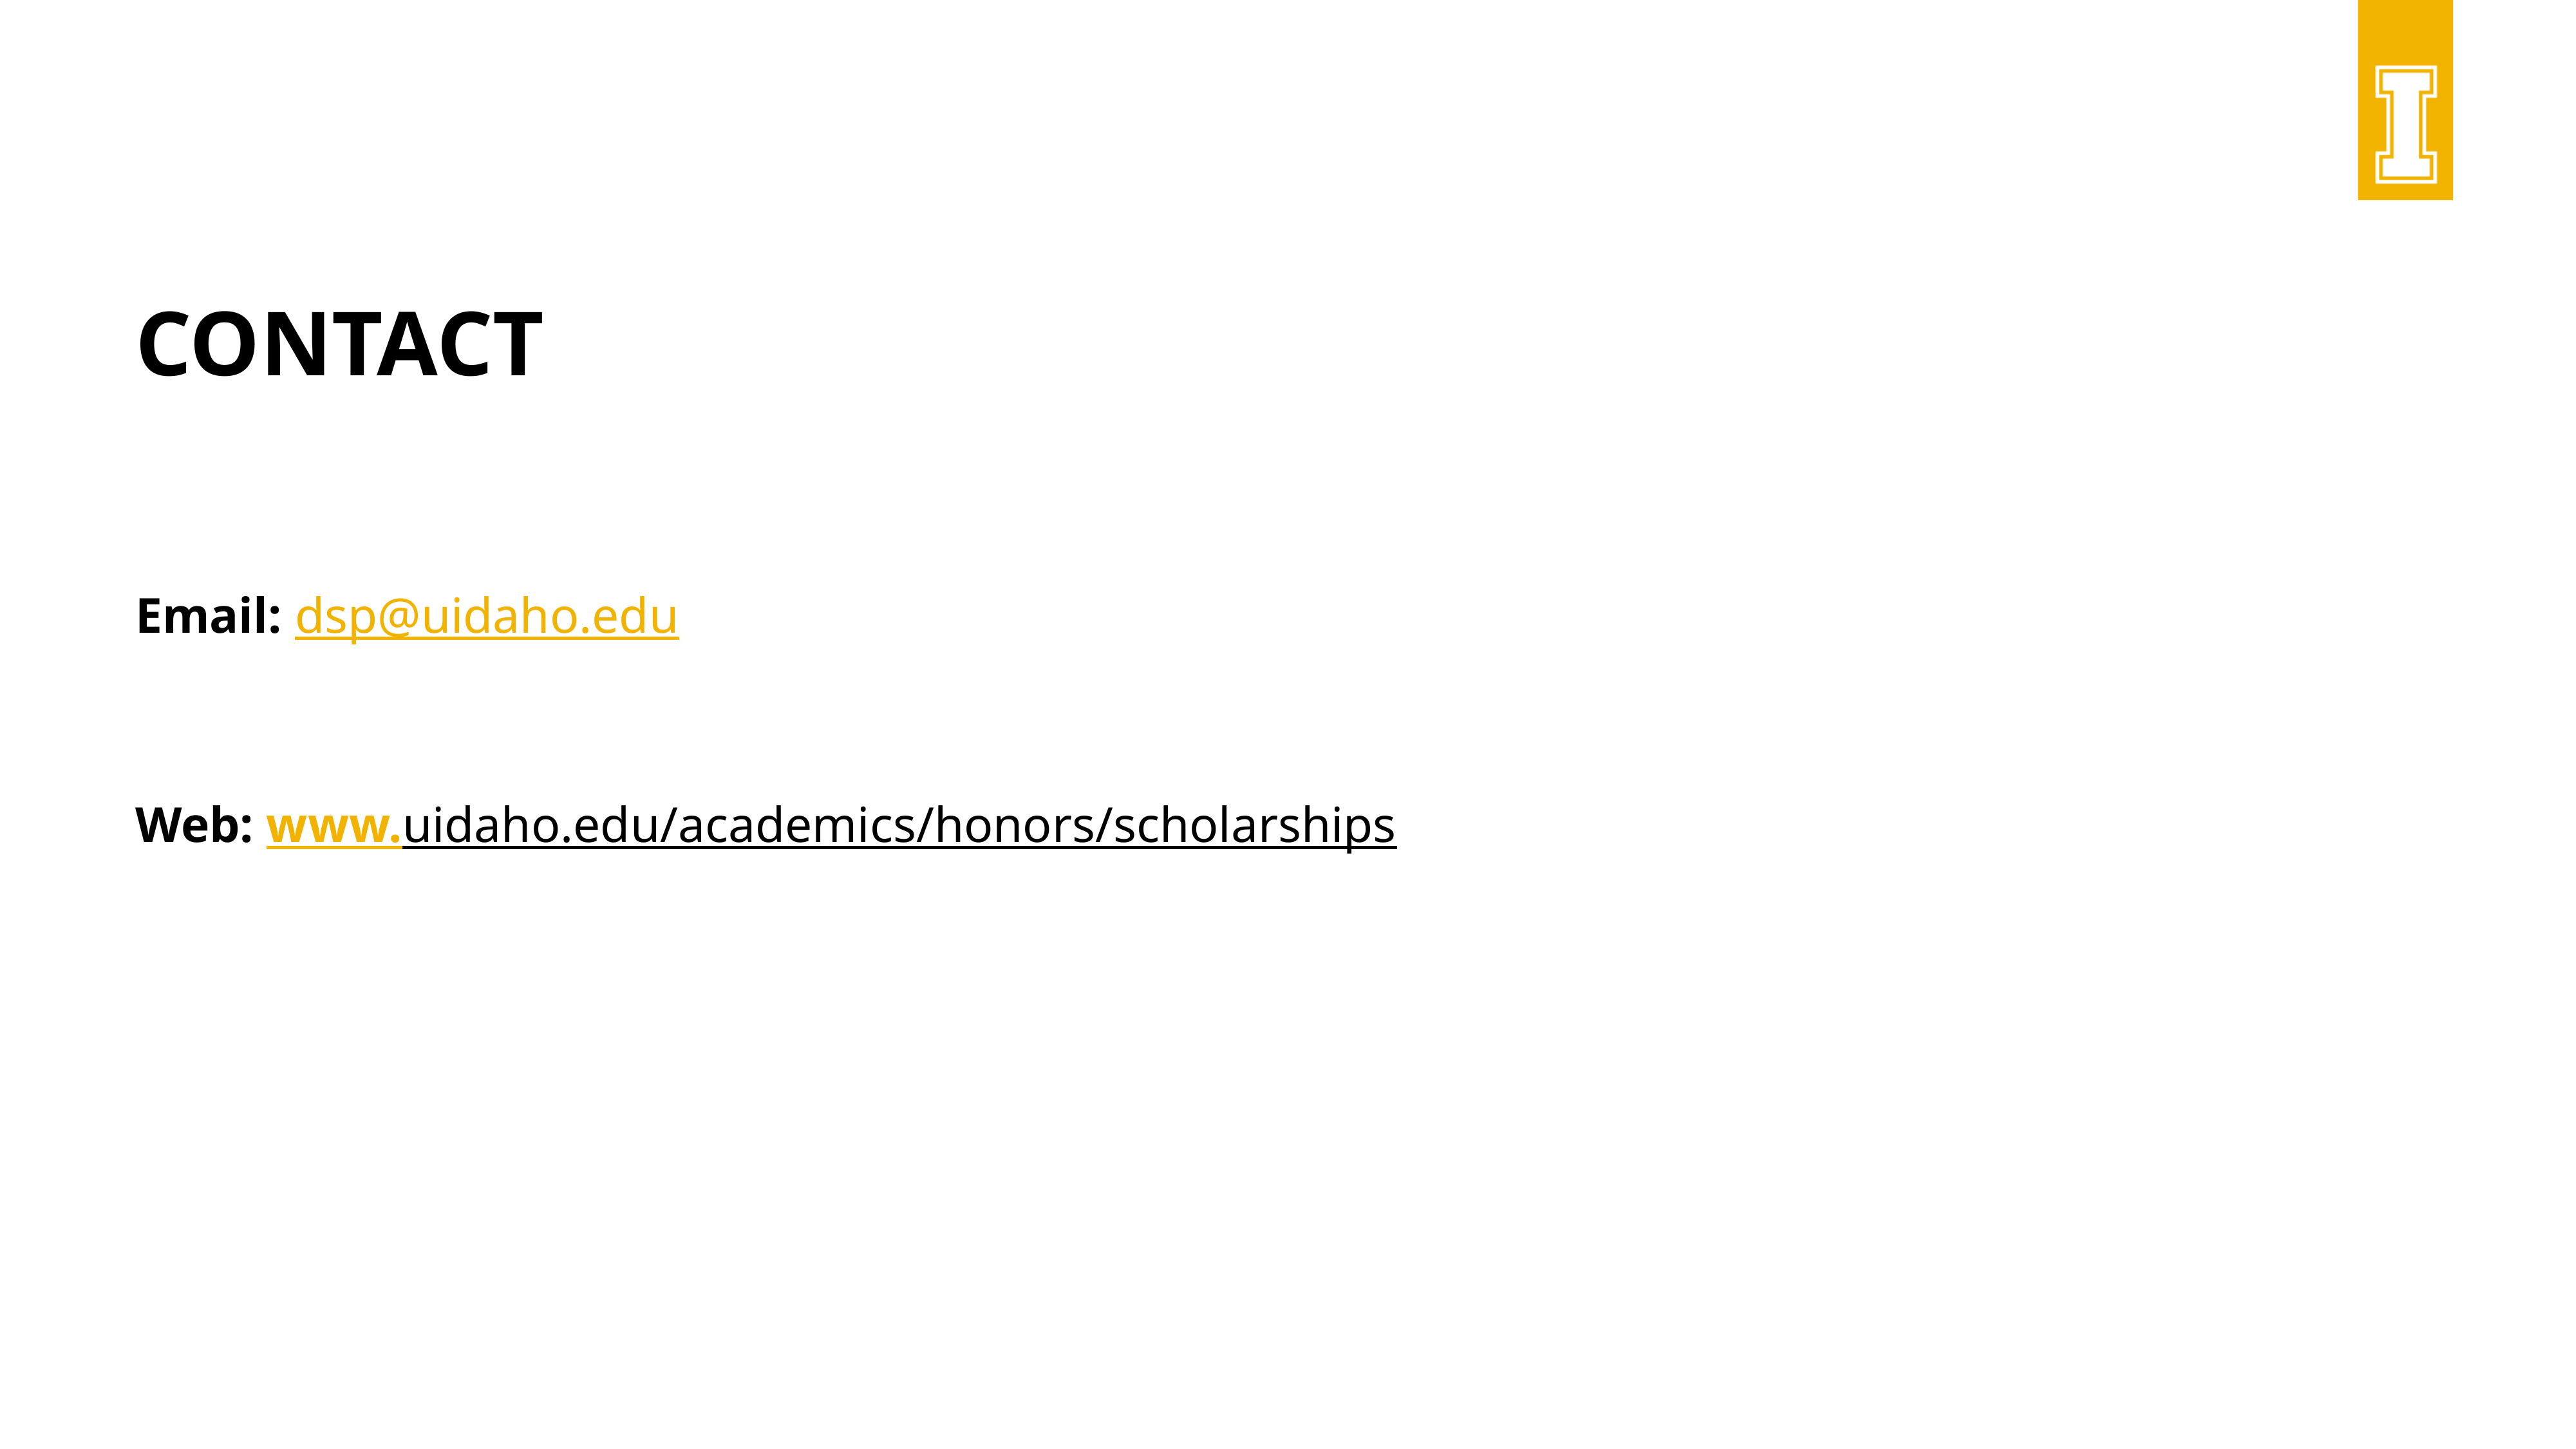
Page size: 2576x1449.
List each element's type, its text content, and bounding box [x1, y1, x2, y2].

list Email: dsp@uidaho.edu Web: www.uidaho.edu/academics/honors/scholarships [135, 474, 2357, 1069]
title CONTACT [135, 266, 2358, 384]
